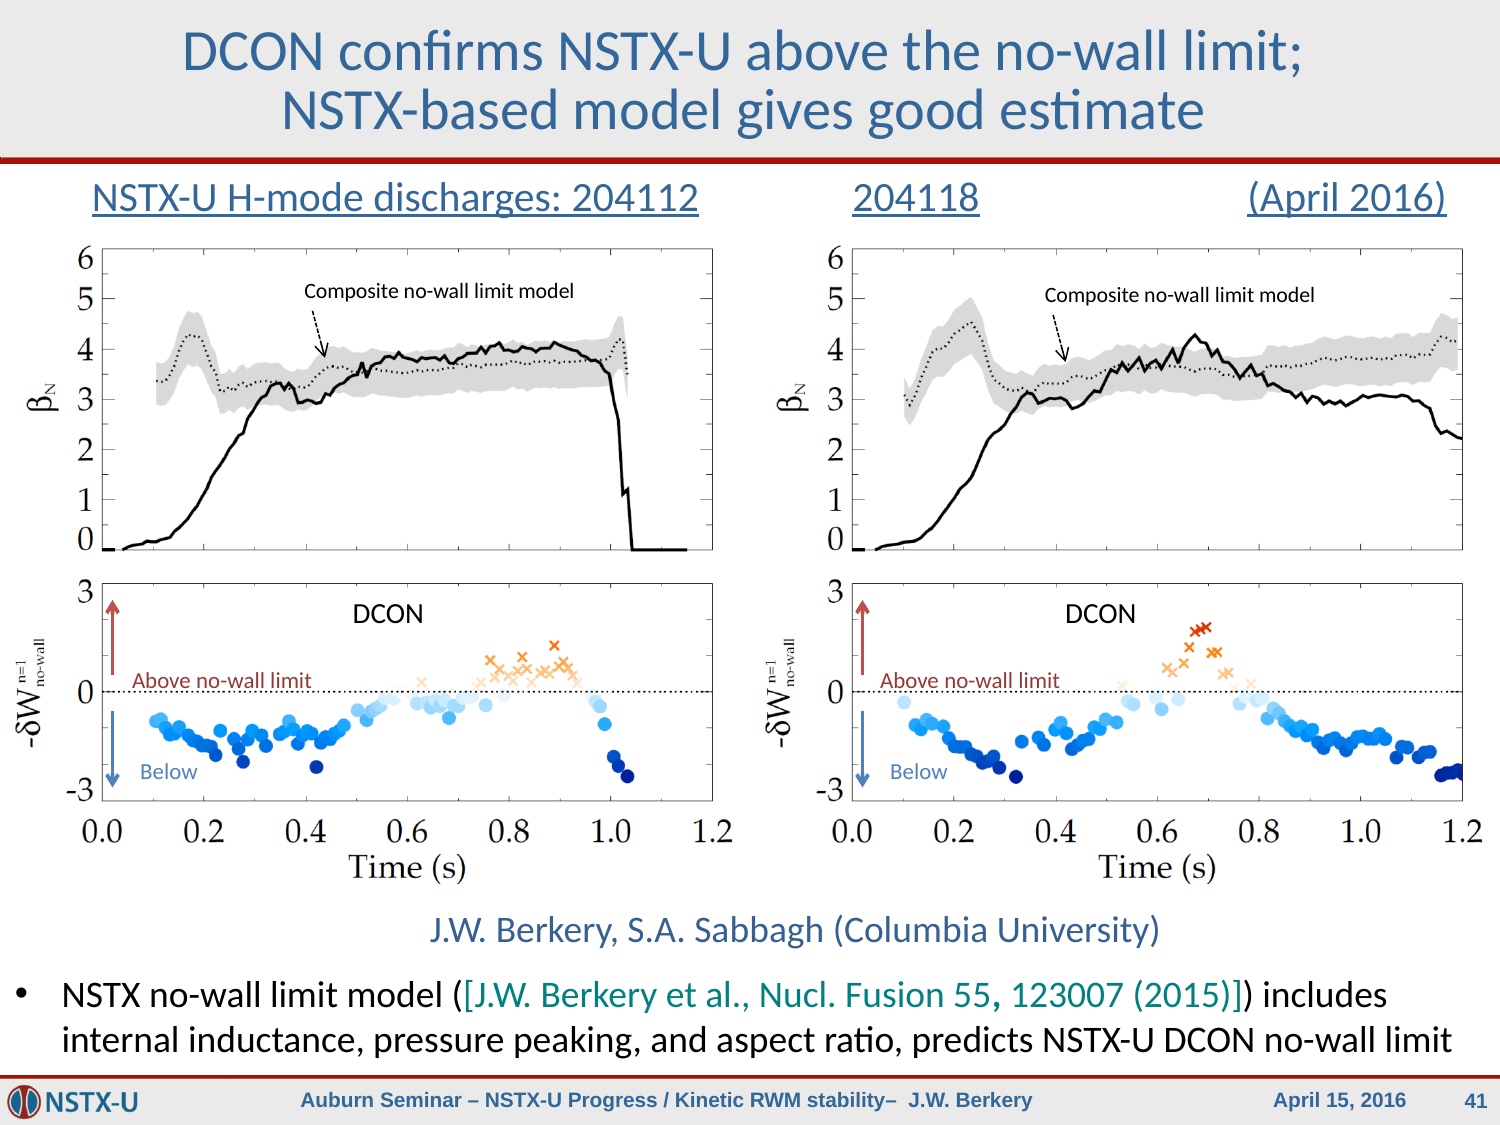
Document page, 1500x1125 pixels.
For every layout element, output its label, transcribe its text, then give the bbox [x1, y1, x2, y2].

picture [0, 239, 1500, 884]
title DCON confirms NSTX-U above the no-wall limit; NSTX-based model gives good estimate [0, 2, 1500, 163]
text_box 204118 (April 2016) [837, 162, 1463, 228]
text_box J.W. Berkery, S.A. Sabbagh (Columbia University) [415, 898, 1177, 958]
picture [0, 1075, 1500, 1125]
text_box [312, 310, 326, 359]
text_box NSTX no-wall limit model ([J.W. Berkery et al., Nucl. Fusion 55, 123007 (2015)]) includes internal inductance, pressure peaking, and aspect ratio, predicts NSTX-U DCON no-wall limit [0, 962, 1500, 1068]
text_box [1052, 314, 1066, 363]
text_box NSTX-U H-mode discharges: 204112 [77, 162, 813, 228]
